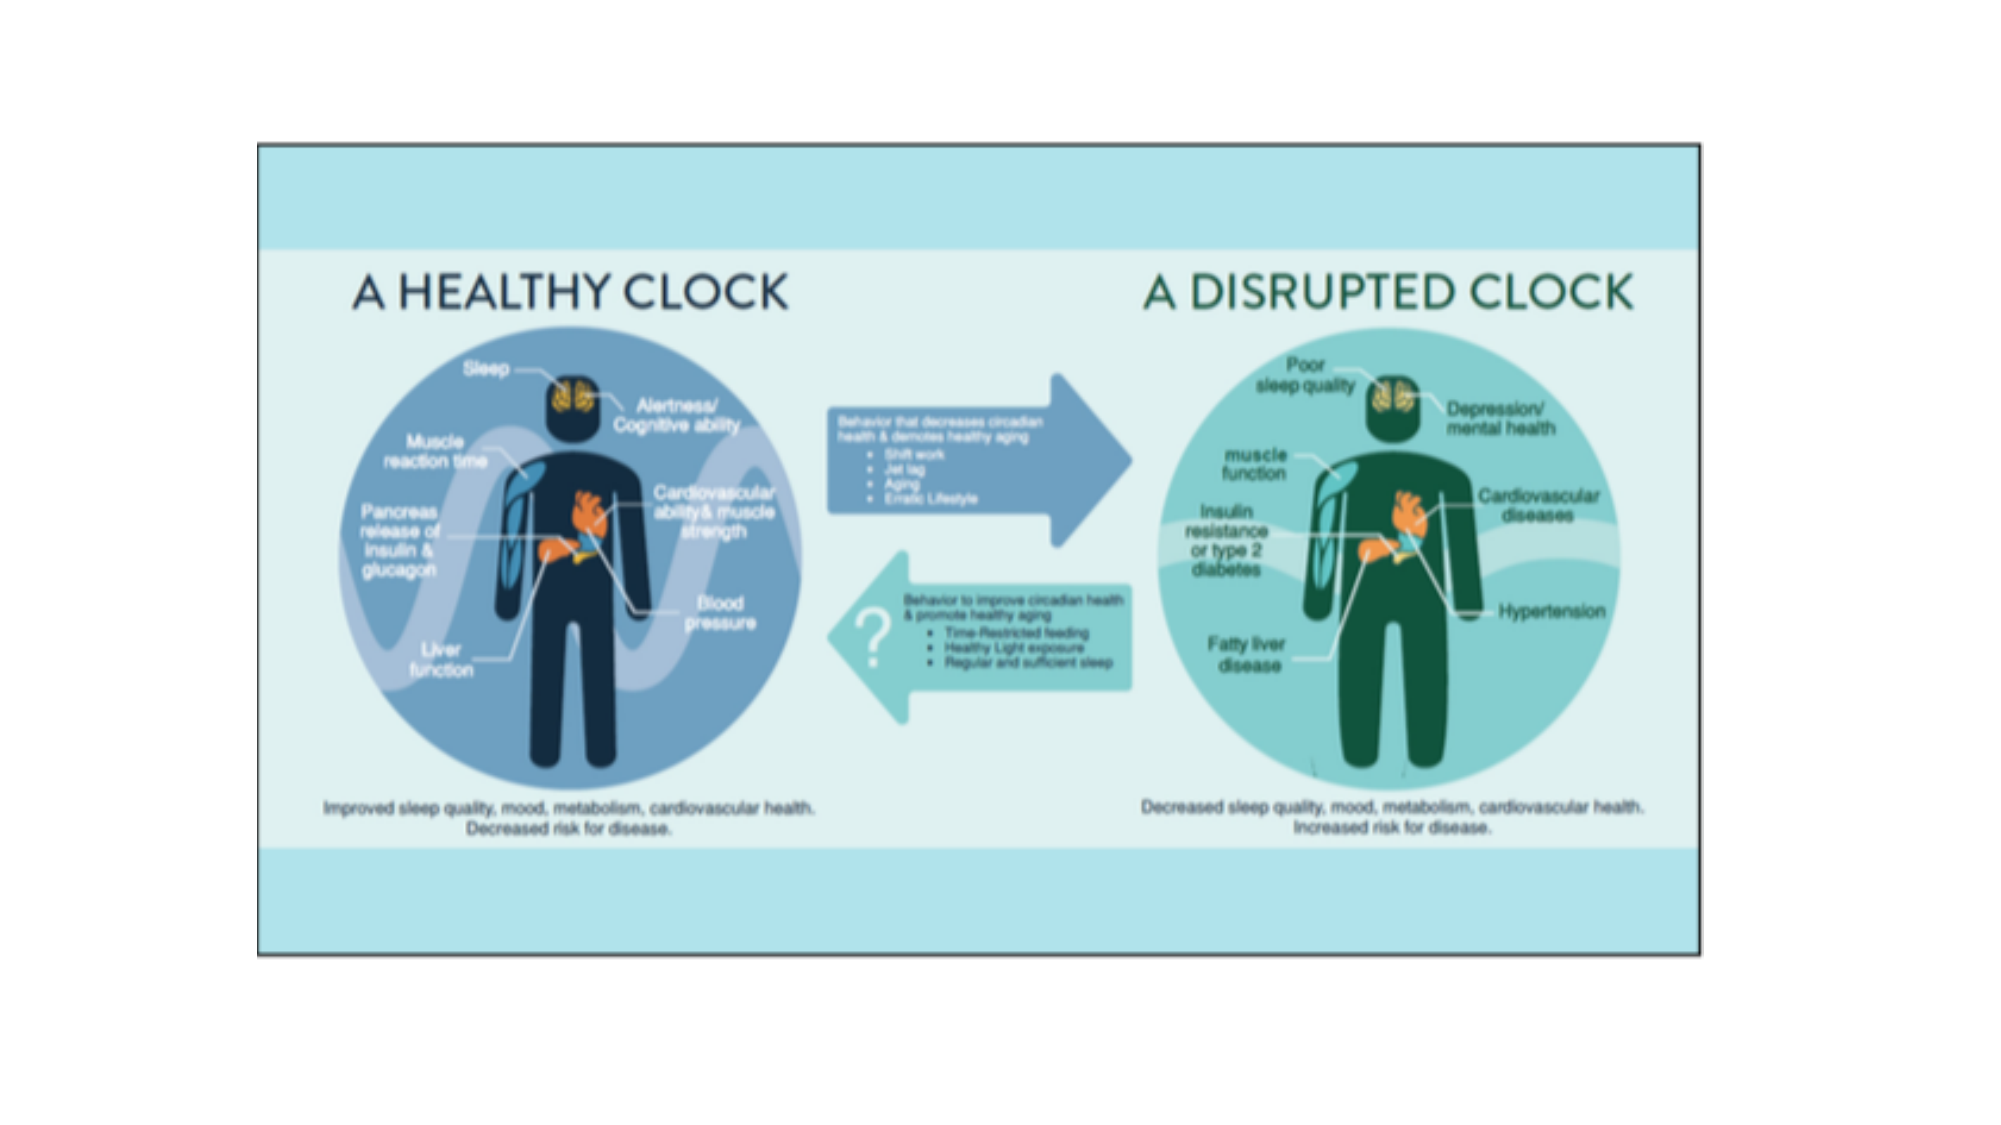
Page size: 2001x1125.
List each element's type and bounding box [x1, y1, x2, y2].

picture [257, 140, 1704, 962]
